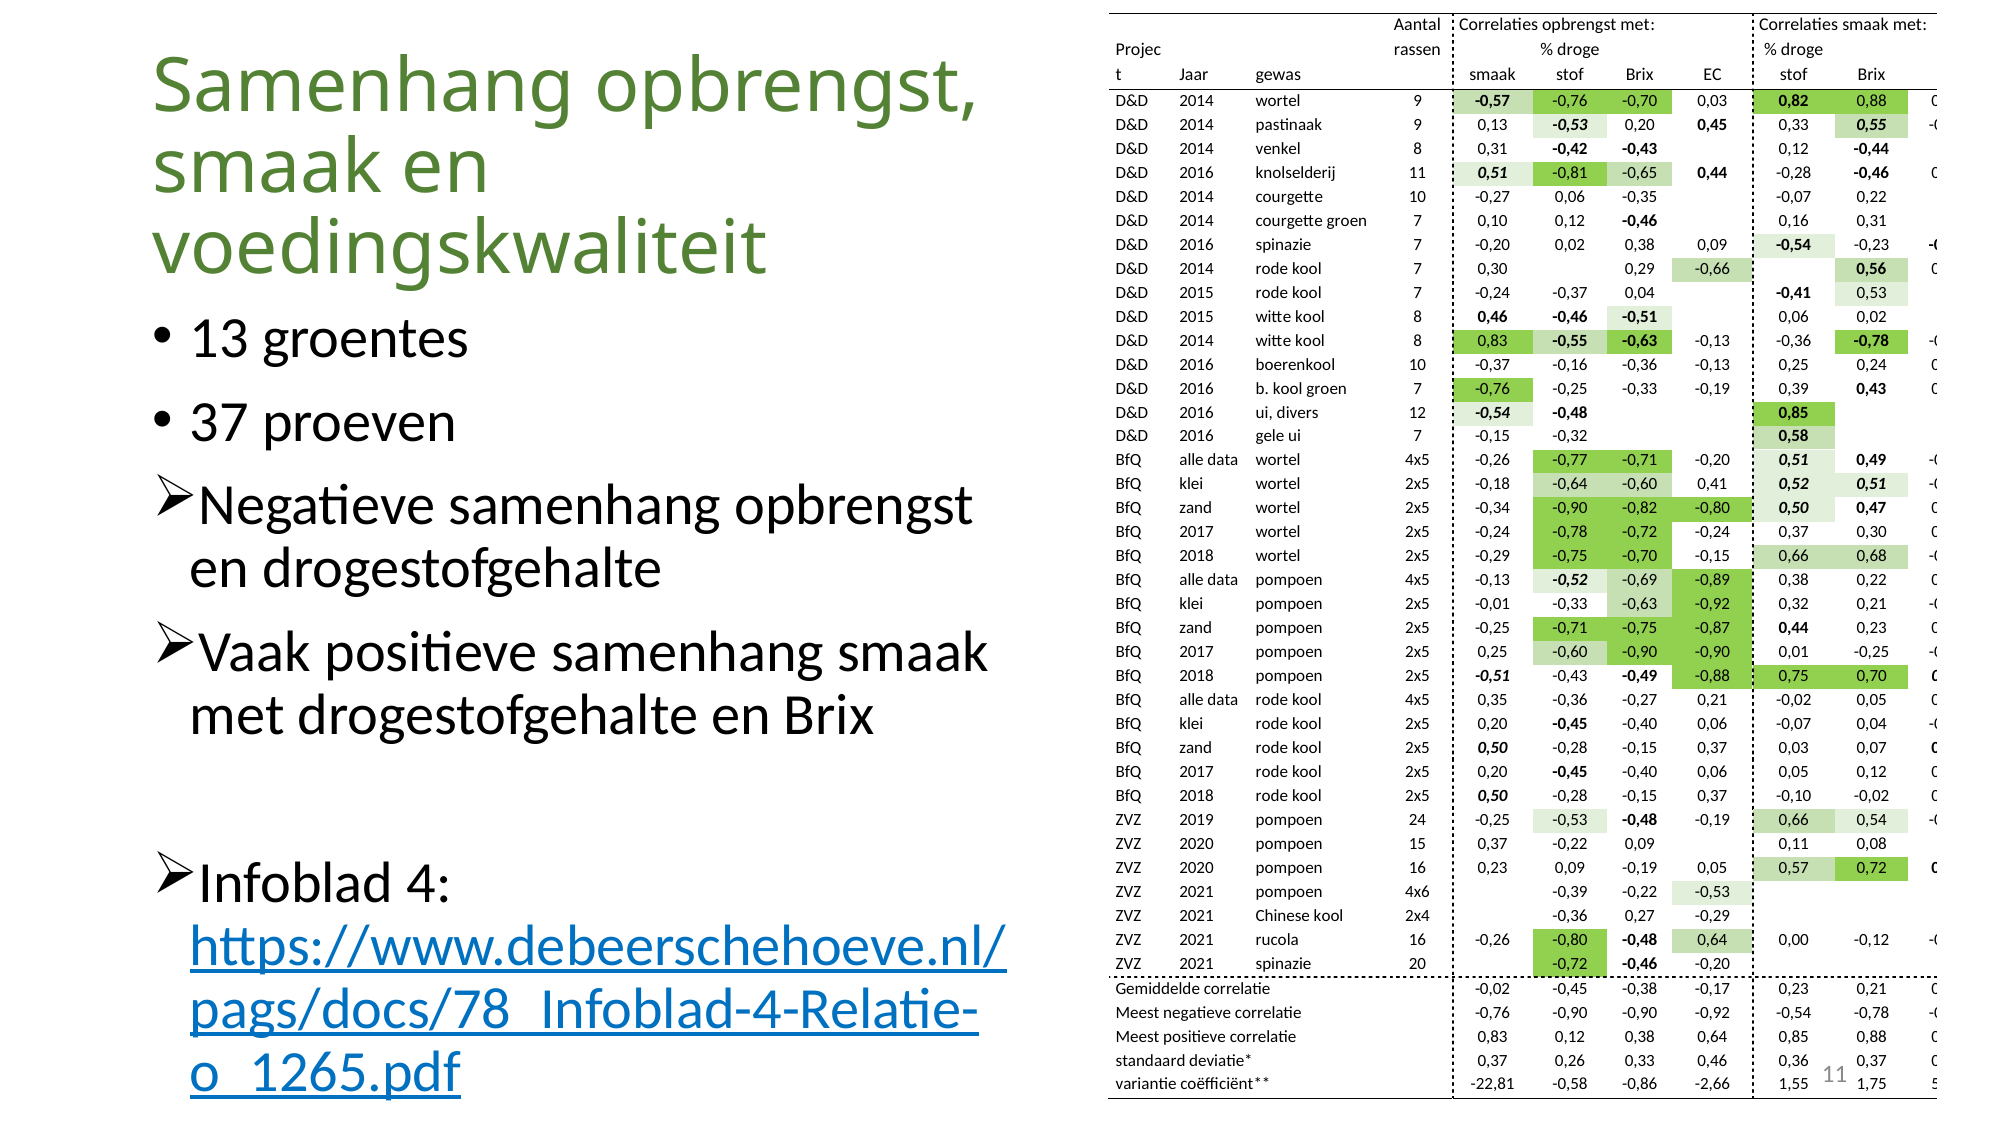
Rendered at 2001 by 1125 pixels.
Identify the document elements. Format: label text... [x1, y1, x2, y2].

list 13 groentes 37 proeven Negatieve samenhang opbrengst en drogestofgehalte Vaak positieve samenhang smaak met drogestofgehalte en Brix Infoblad 4: https://www.debeerschehoeve.nl/pags/docs/78_Infoblad-4-Relatie-o_1265.pdf [137, 299, 1022, 1014]
title Samenhang opbrengst, smaak en voedingskwaliteit [137, 59, 1082, 278]
picture [1106, 12, 1937, 1125]
